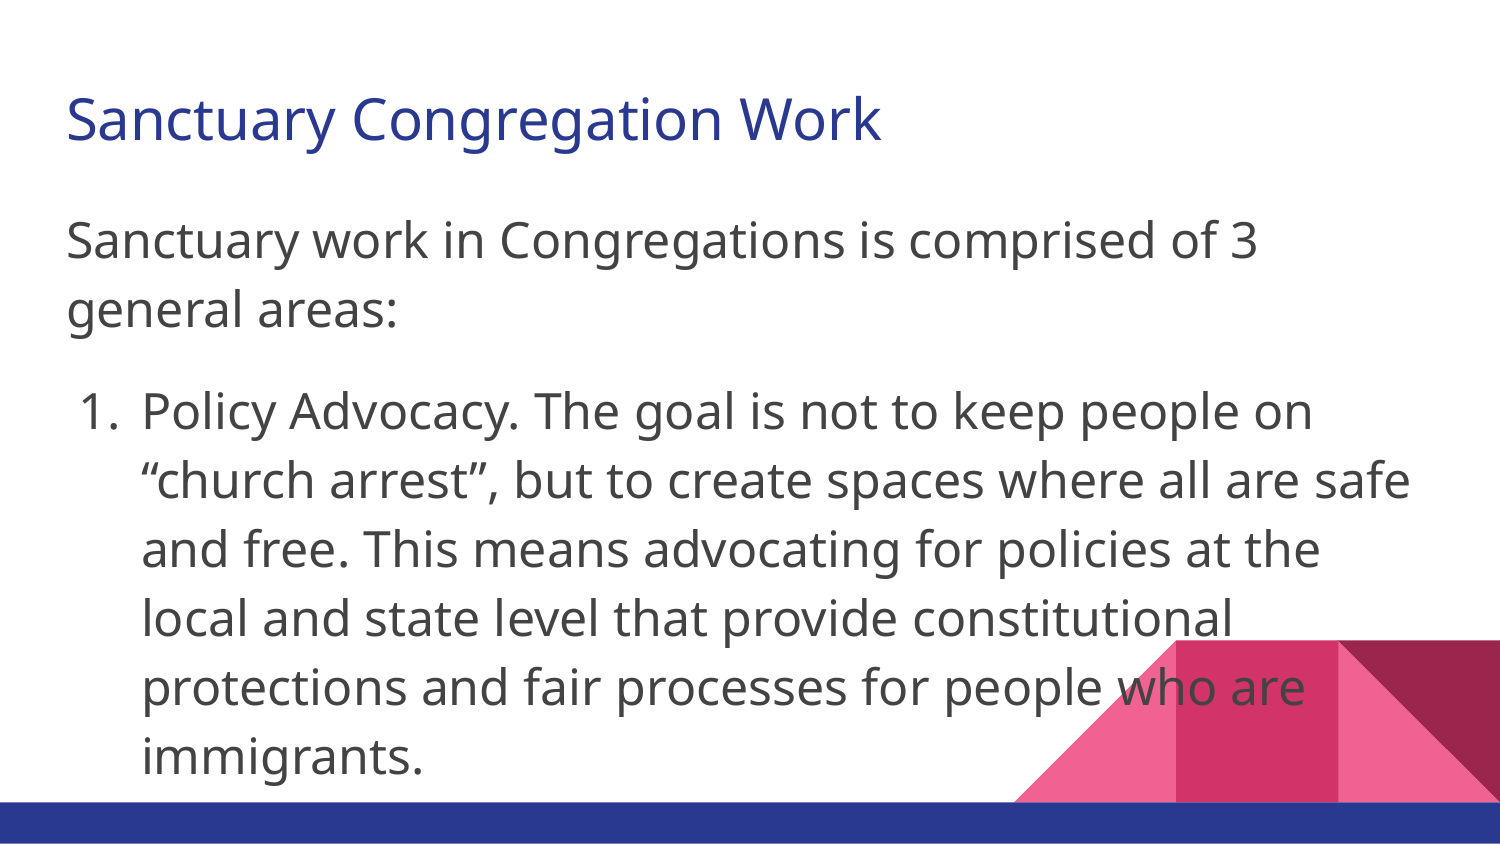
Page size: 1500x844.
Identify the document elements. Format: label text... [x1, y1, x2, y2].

title Sanctuary Congregation Work [50, 66, 1450, 168]
list Sanctuary work in Congregations is comprised of 3 general areas: Policy Advocacy. The goal is not to keep people on “church arrest”, but to create spaces where all are safe and free. This means advocating for policies at the local and state level that provide constitutional protections and fair processes for people who are immigrants. [50, 184, 1450, 733]
